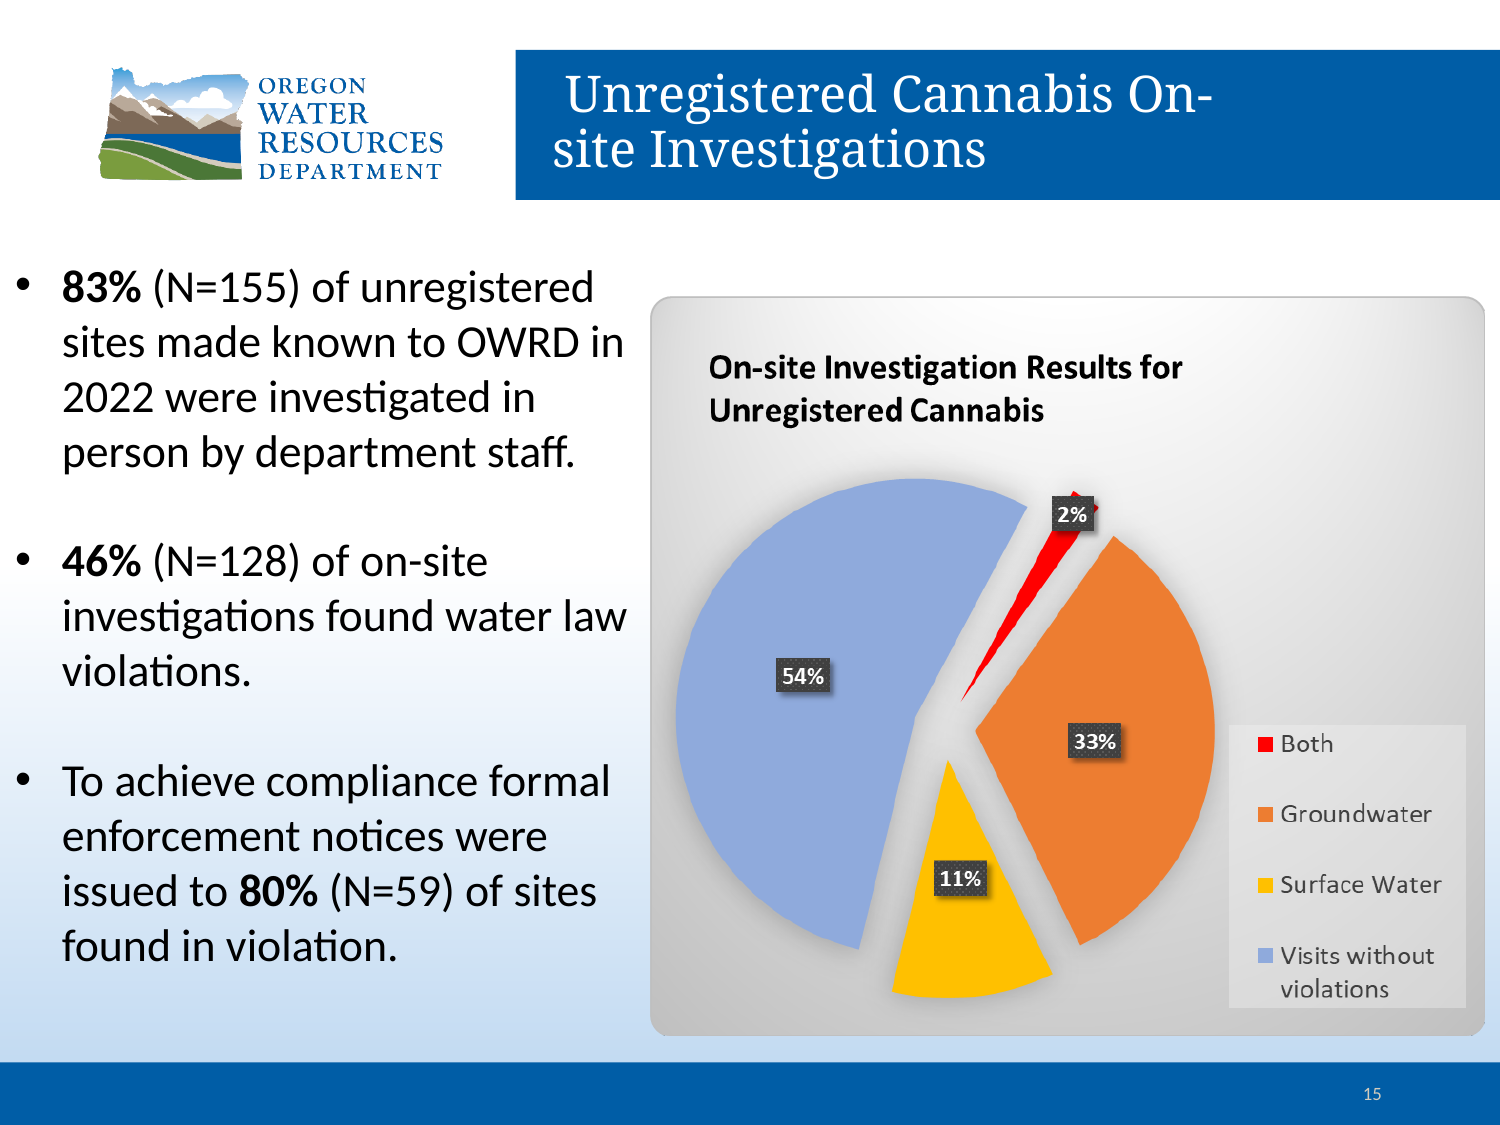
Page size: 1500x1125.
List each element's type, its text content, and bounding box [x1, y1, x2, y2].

picture [650, 296, 1485, 1036]
picture [64, 30, 480, 215]
text_box 83% (N=155) of unregistered sites made known to OWRD in 2022 were investigated in person by department staff. 46% (N=128) of on-site investigations found water law violations. To achieve compliance formal enforcement notices were issued to 80% (N=59) of sites found in violation. [0, 248, 671, 979]
title Unregistered Cannabis On-site Investigations [537, 60, 1500, 186]
slide_number 15 [1059, 1062, 1397, 1123]
